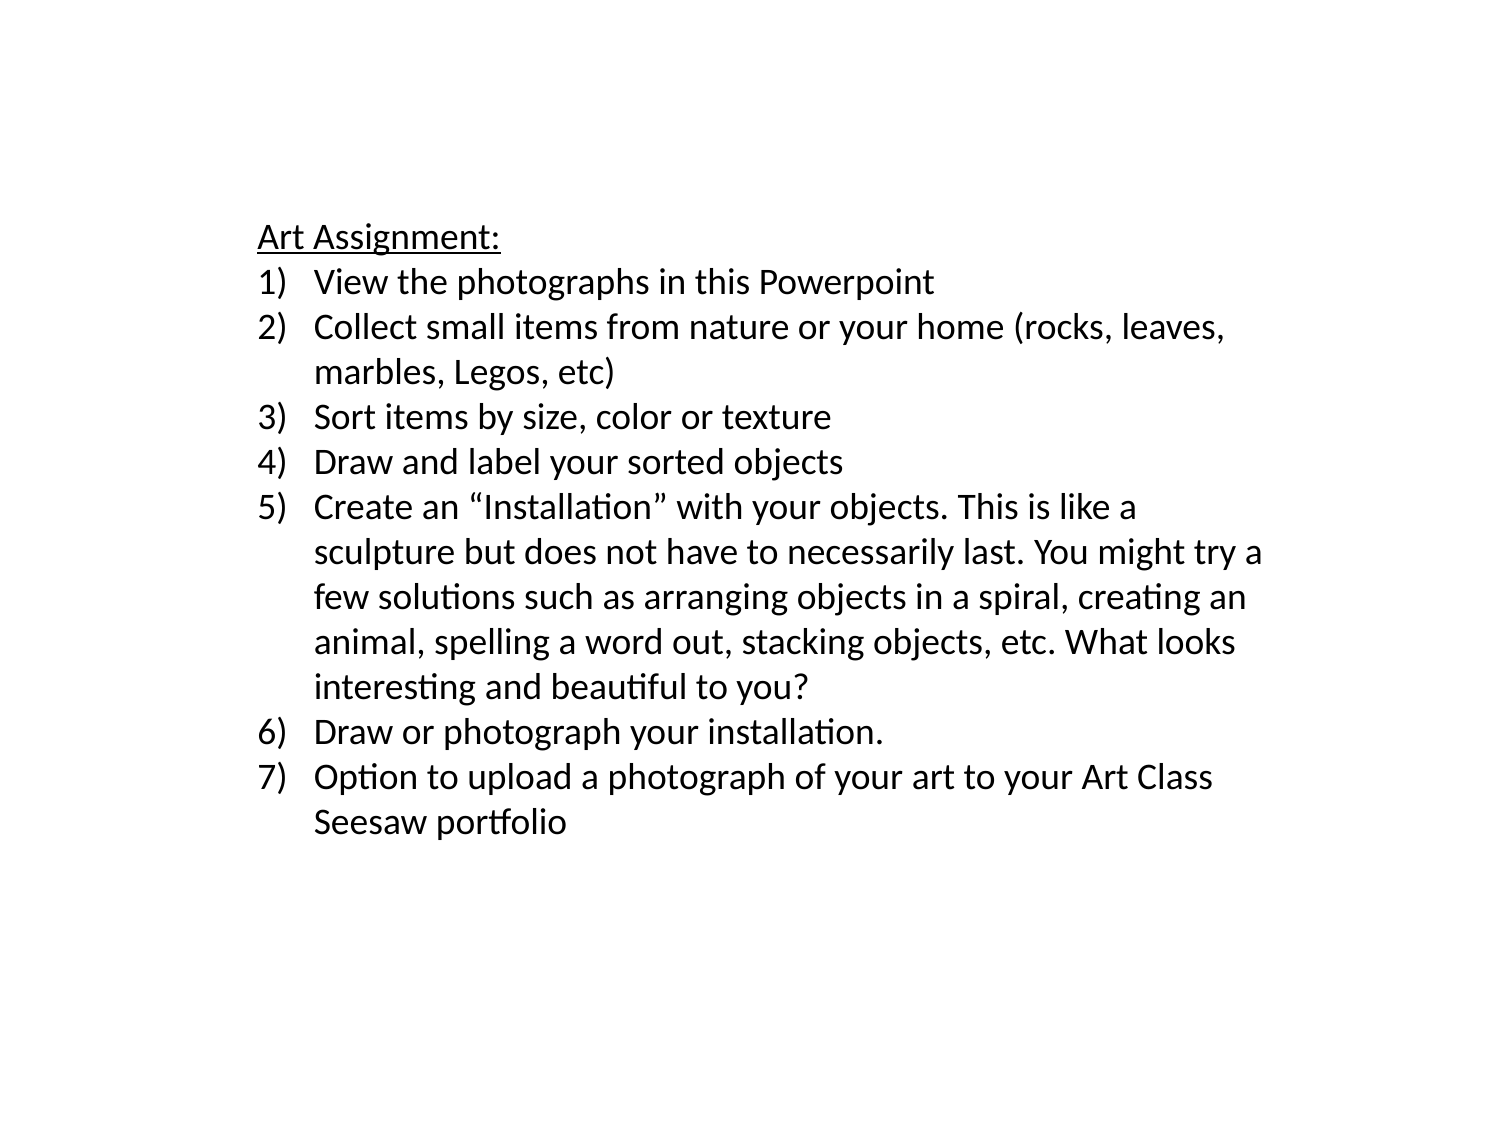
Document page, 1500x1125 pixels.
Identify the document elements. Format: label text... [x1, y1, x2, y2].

text_box Art Assignment: View the photographs in this Powerpoint Collect small items from nature or your home (rocks, leaves, marbles, Legos, etc) Sort items by size, color or texture Draw and label your sorted objects Create an “Installation” with your objects. This is like a sculpture but does not have to necessarily last. You might try a few solutions such as arranging objects in a spiral, creating an animal, spelling a word out, stacking objects, etc. What looks interesting and beautiful to you? Draw or photograph your installation. Option to upload a photograph of your art to your Art Class Seesaw portfolio [242, 204, 1285, 850]
